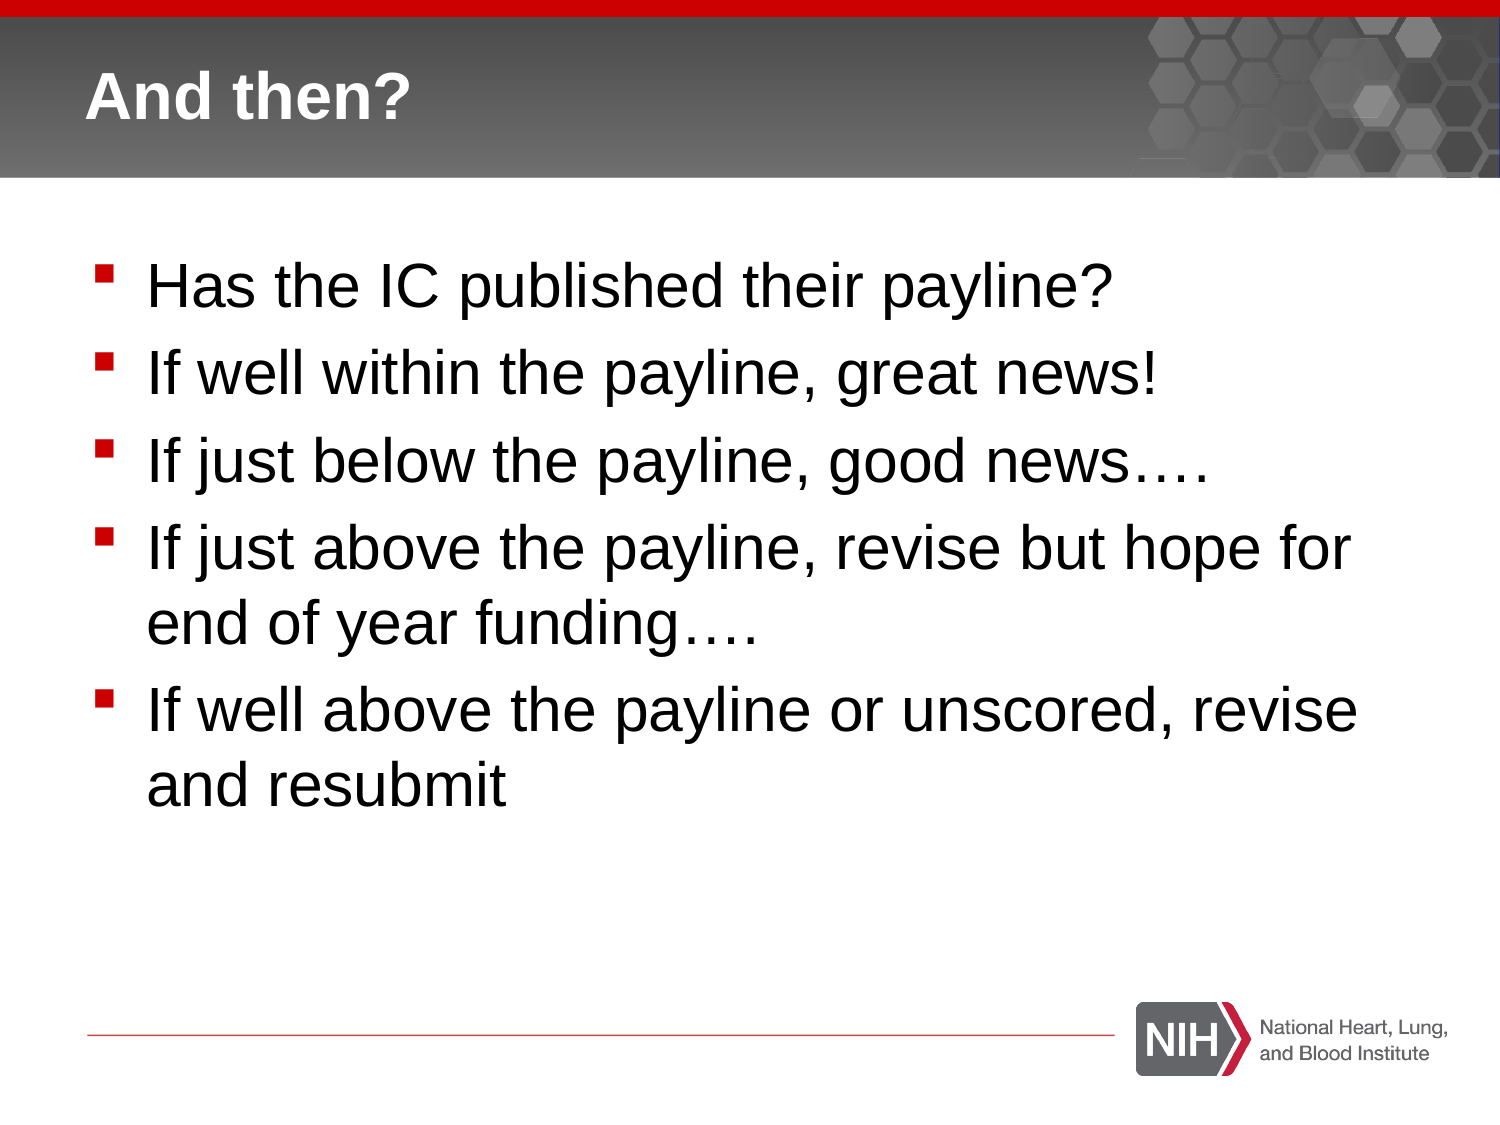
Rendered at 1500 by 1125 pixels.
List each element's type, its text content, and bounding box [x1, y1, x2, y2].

picture [1136, 1002, 1447, 1076]
list Has the IC published their payline? If well within the payline, great news! If just below the payline, good news…. If just above the payline, revise but hope for end of year funding…. If well above the payline or unscored, revise and resubmit [75, 237, 1425, 980]
title And then? [68, 23, 1431, 163]
picture [0, 17, 1500, 178]
